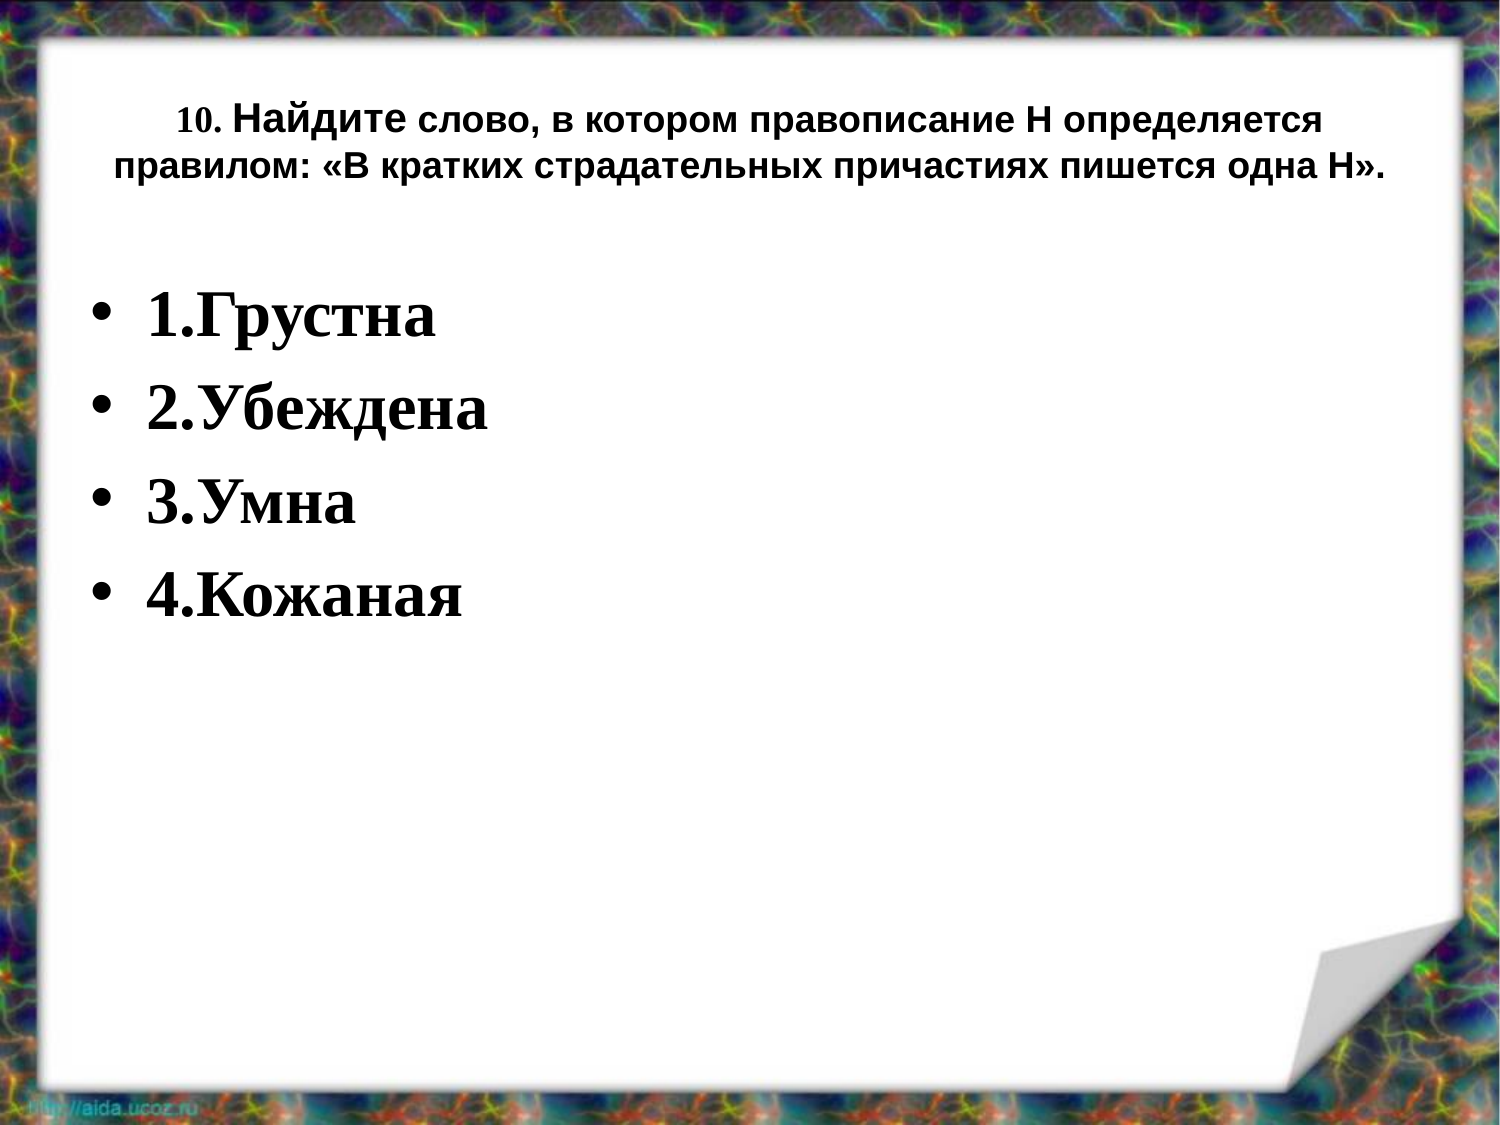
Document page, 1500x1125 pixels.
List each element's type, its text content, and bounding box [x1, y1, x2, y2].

title 10. Найдите слово, в котором правописание Н определяется правилом: «В кратких страдательных причастиях пишется одна Н». [75, 45, 1425, 233]
list 1.Грустна 2.Убеждена 3.Умна 4.Кожаная [75, 262, 1425, 1005]
picture [0, 0, 1500, 1125]
